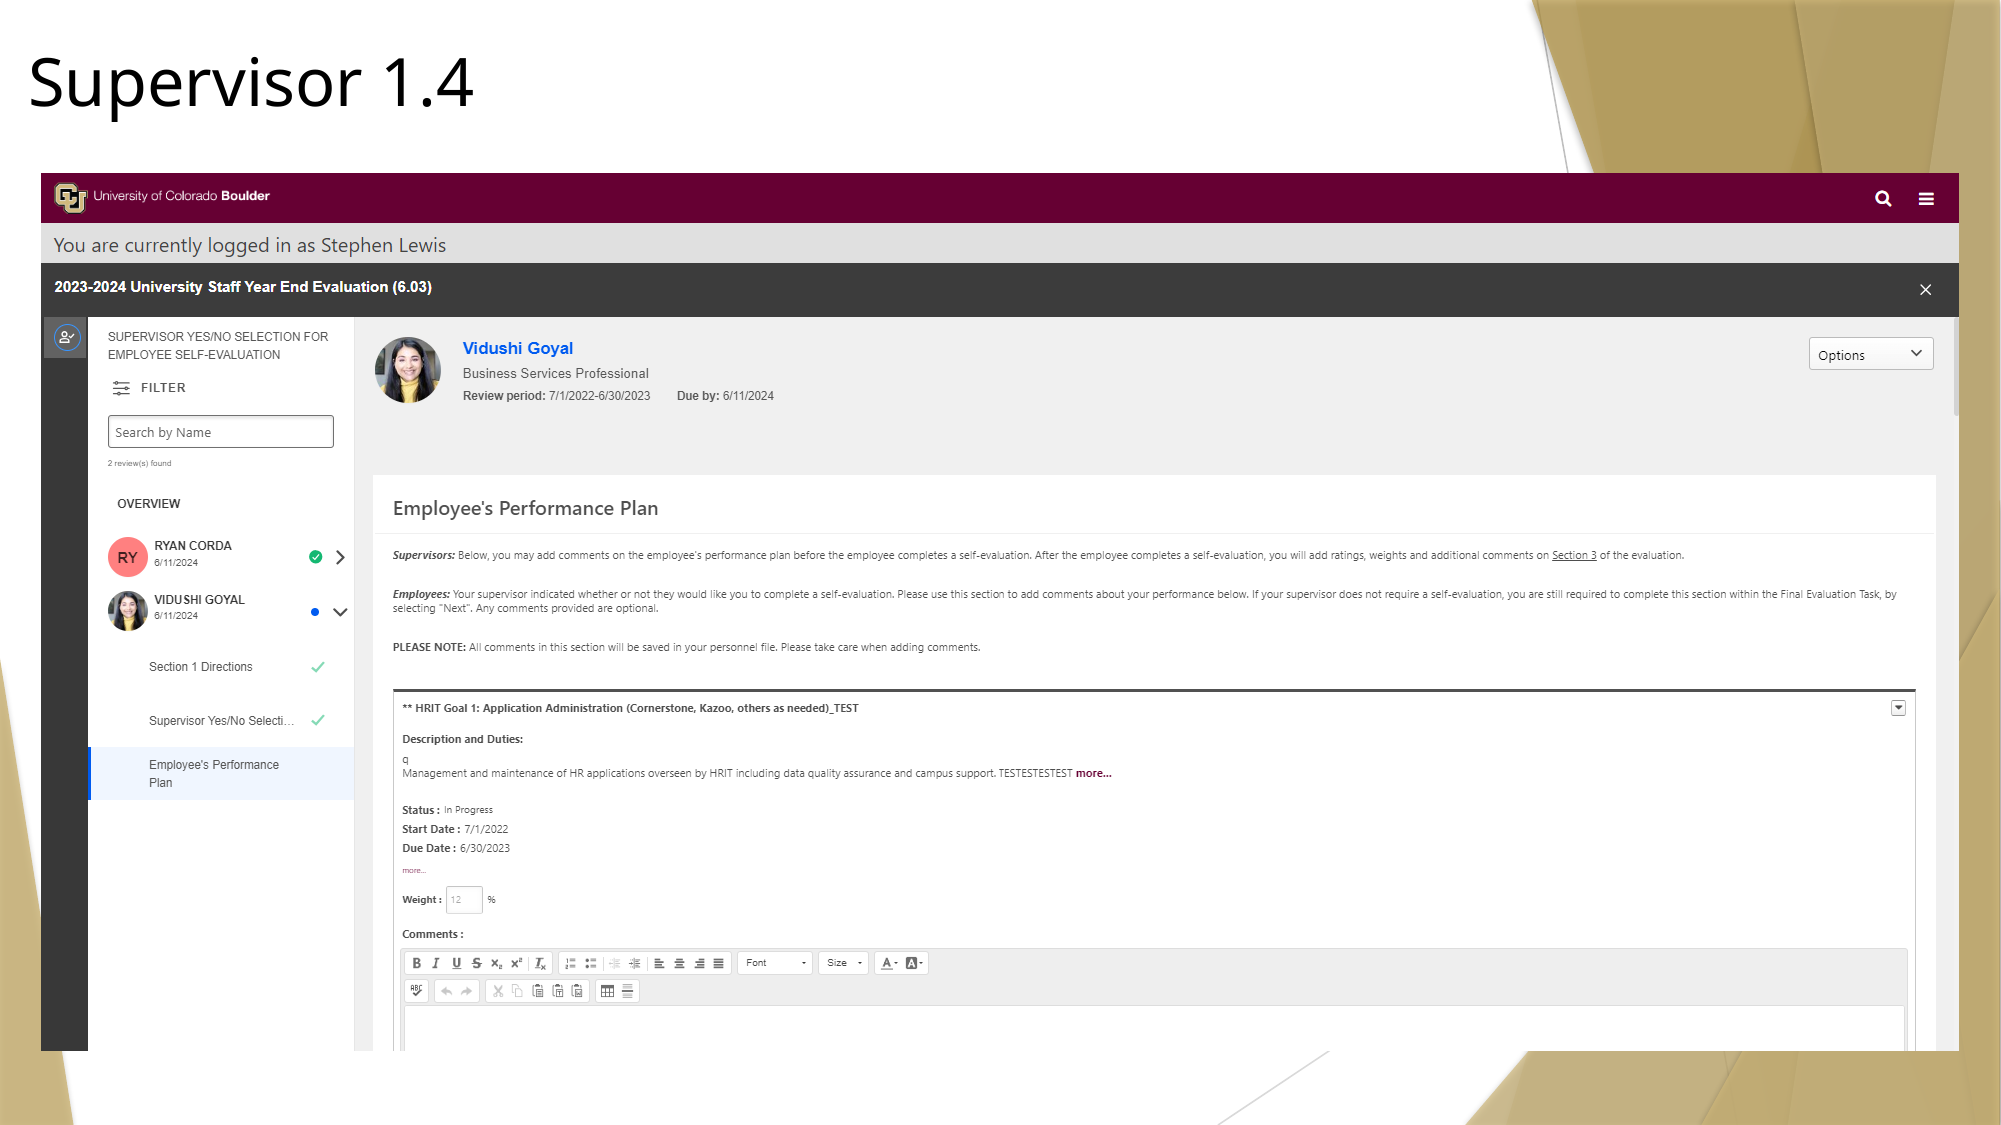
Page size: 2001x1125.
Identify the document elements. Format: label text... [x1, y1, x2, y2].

text_box Supervisor 1.4 [13, 32, 491, 128]
picture [41, 173, 1959, 1052]
